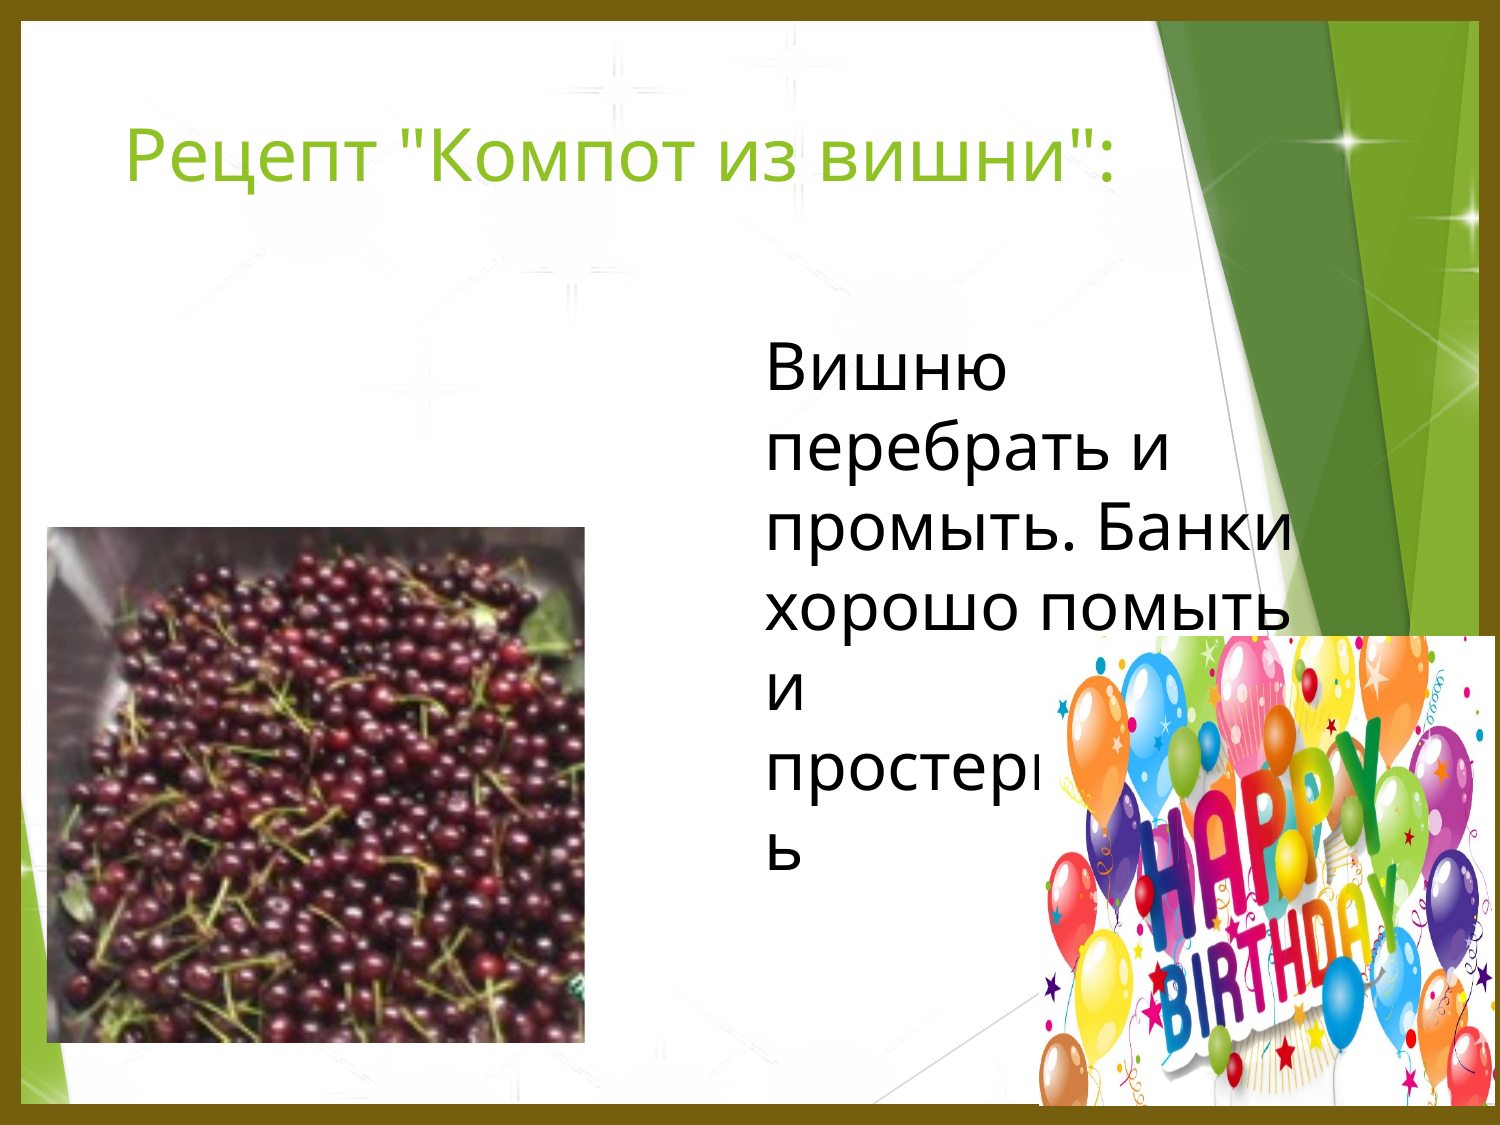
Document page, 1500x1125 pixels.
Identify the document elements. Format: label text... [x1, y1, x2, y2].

picture [21, 21, 1495, 1107]
title Рецепт "Компот из вишни": [99, 99, 1142, 317]
text_box Вишню перебрать и промыть. Банки хорошо помыть и простерилизовать [750, 316, 1353, 892]
